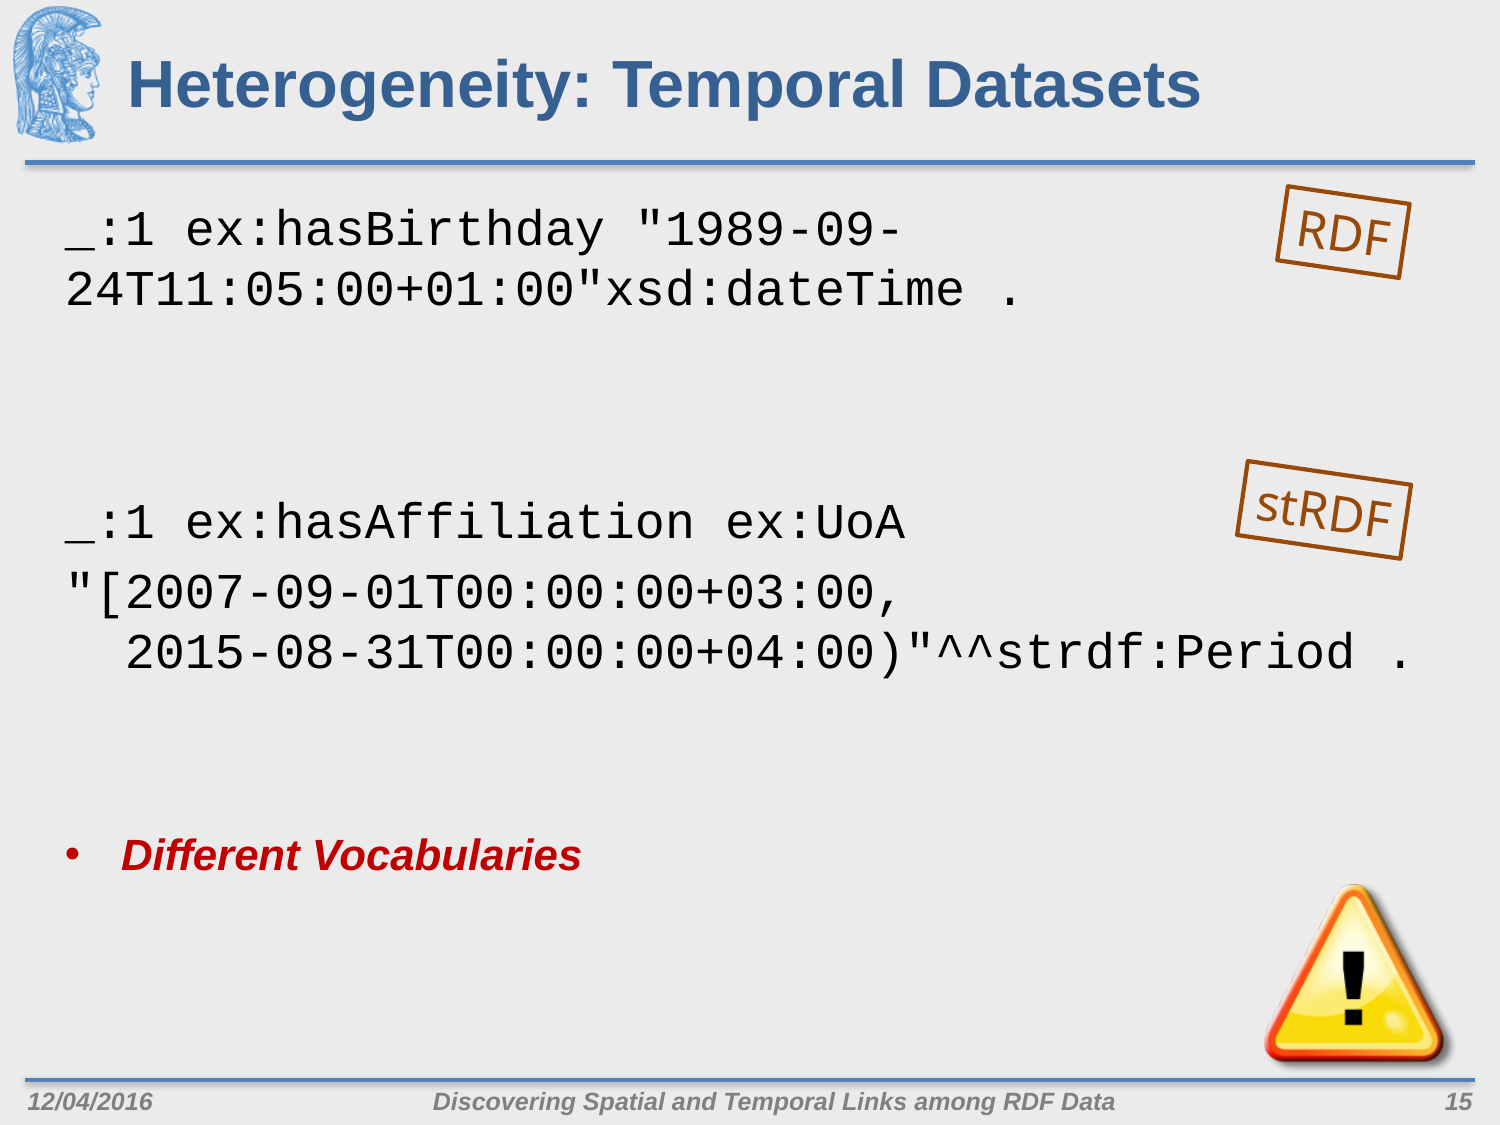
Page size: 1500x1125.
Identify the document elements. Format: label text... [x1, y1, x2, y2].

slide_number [12, 1077, 188, 1125]
text_box stRDF [1235, 458, 1414, 561]
list _:1 ex:hasBirthday "1989-09-24T11:05:00+01:00"xsd:dateTime . _:1 ex:hasAffiliation ex:UoA "[2007-09-01T00:00:00+03:00, 2015-08-31T00:00:00+04:00)"^^strdf:Period . Different Vocabularies [50, 187, 1450, 1050]
picture [1249, 875, 1462, 1088]
text_box RDF [1275, 184, 1412, 280]
picture [12, 6, 102, 144]
slide_number 15 [1394, 1077, 1488, 1125]
footer Discovering Spatial and Temporal Links among RDF Data [225, 1077, 1325, 1125]
title Heterogeneity: Temporal Datasets [112, 6, 1475, 157]
